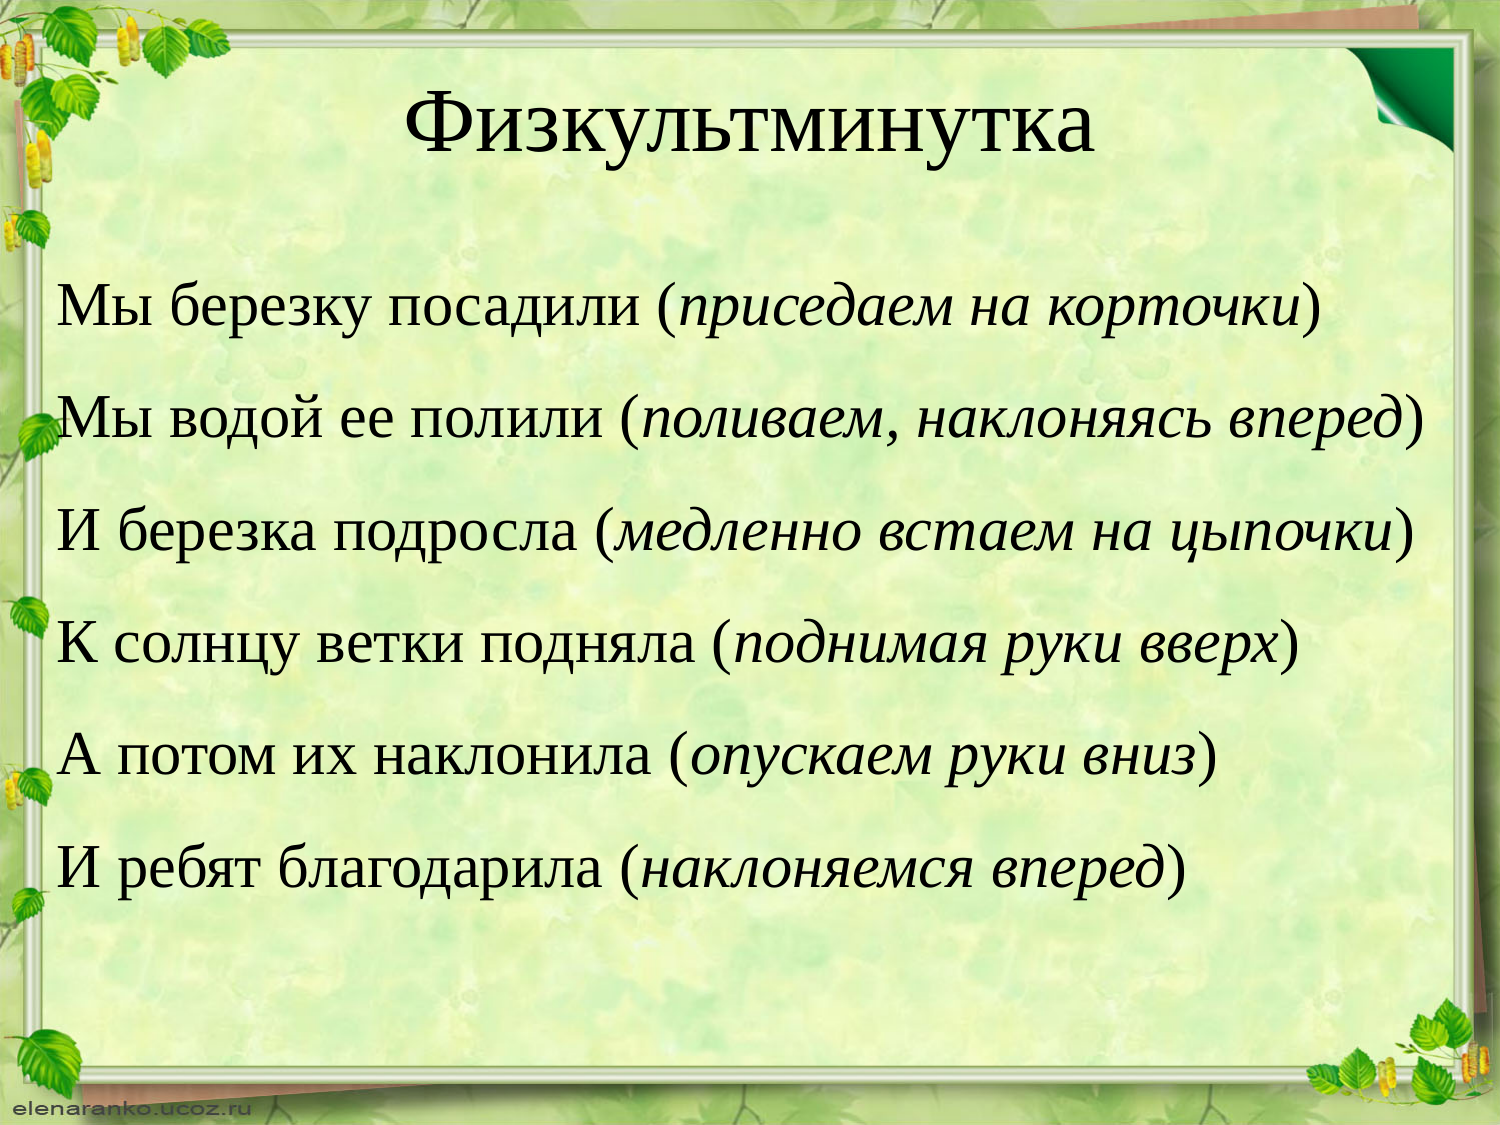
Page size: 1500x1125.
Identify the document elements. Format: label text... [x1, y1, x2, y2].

list Мы березку посадили (приседаем на корточки) Мы водой ее полили (поливаем, наклоняясь вперед) И березка подросла (медленно встаем на цыпочки) К солнцу ветки подняла (поднимая руки вверх) А потом их наклонила (опускаем руки вниз) И ребят благодарила (наклоняемся вперед) [41, 255, 1471, 1005]
picture [0, 0, 1500, 1125]
title Физкультминутка [75, 45, 1425, 185]
